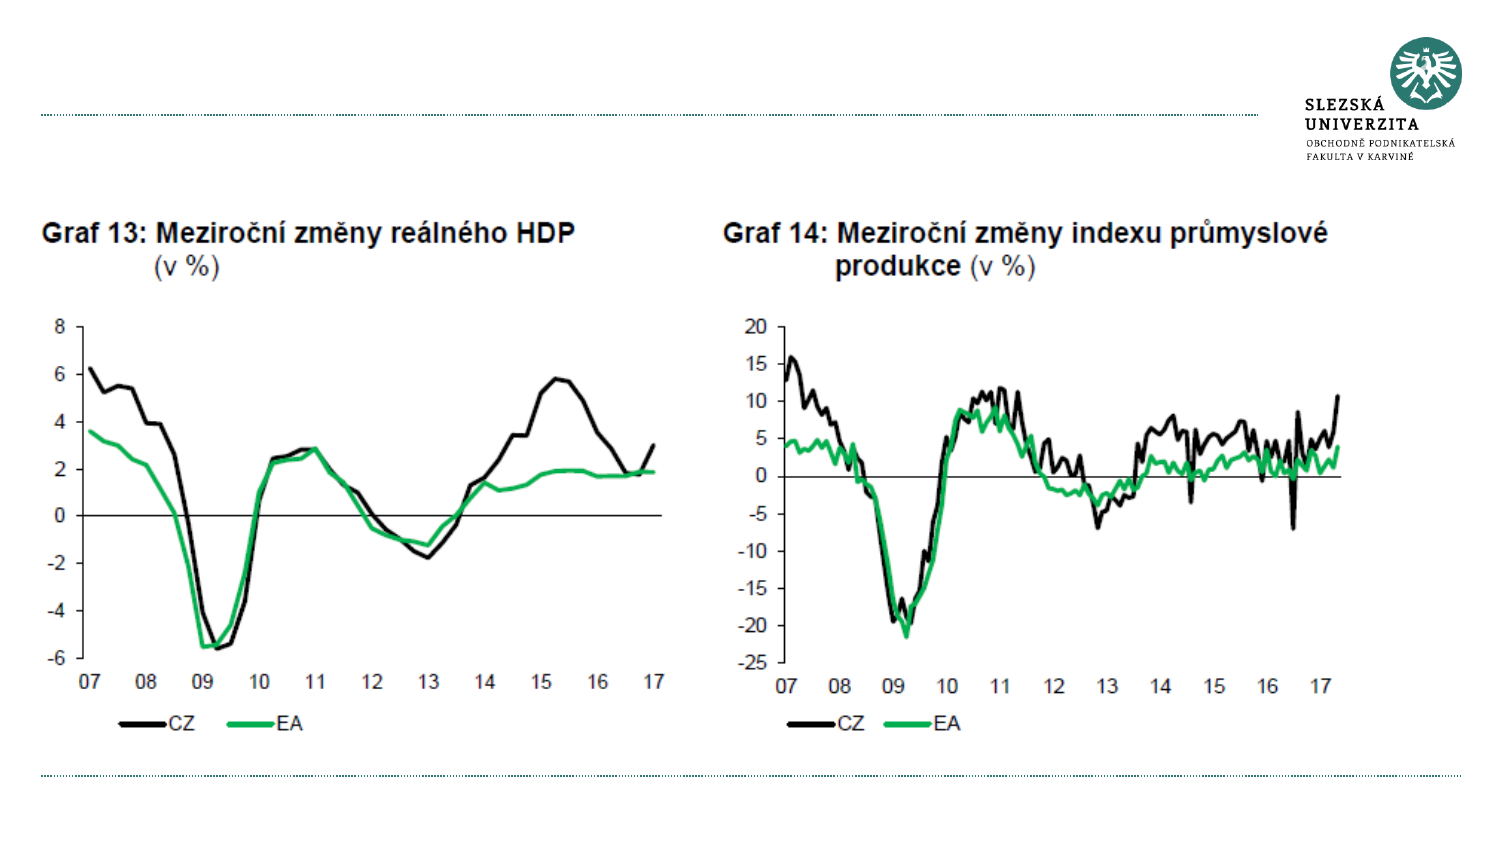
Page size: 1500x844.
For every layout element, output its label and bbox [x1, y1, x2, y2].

picture [23, 197, 1437, 749]
picture [1305, 37, 1462, 160]
